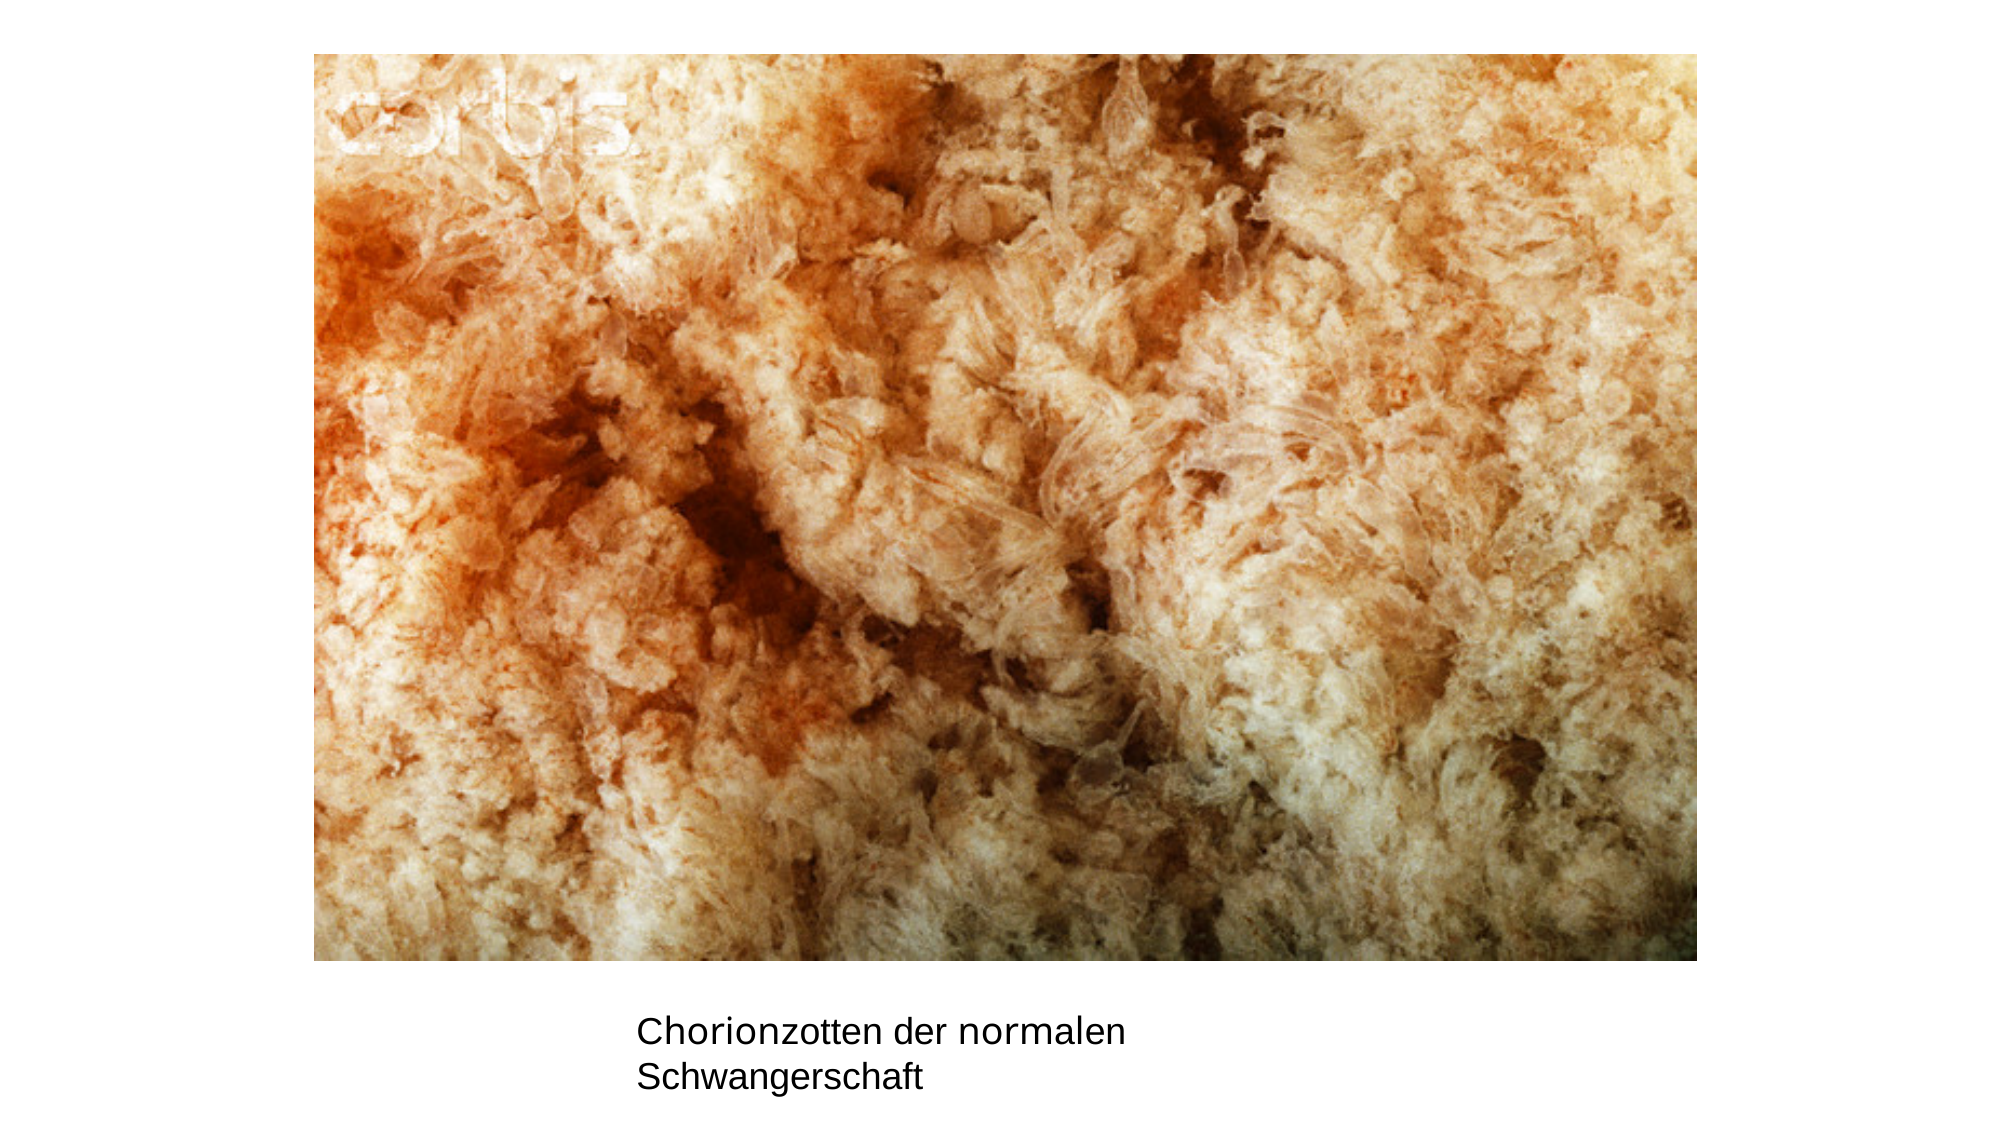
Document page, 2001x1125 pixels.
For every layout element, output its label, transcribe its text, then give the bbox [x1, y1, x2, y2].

picture [314, 54, 1697, 961]
text_box Chorionzotten der normalen Schwangerschaft [621, 999, 1426, 1105]
